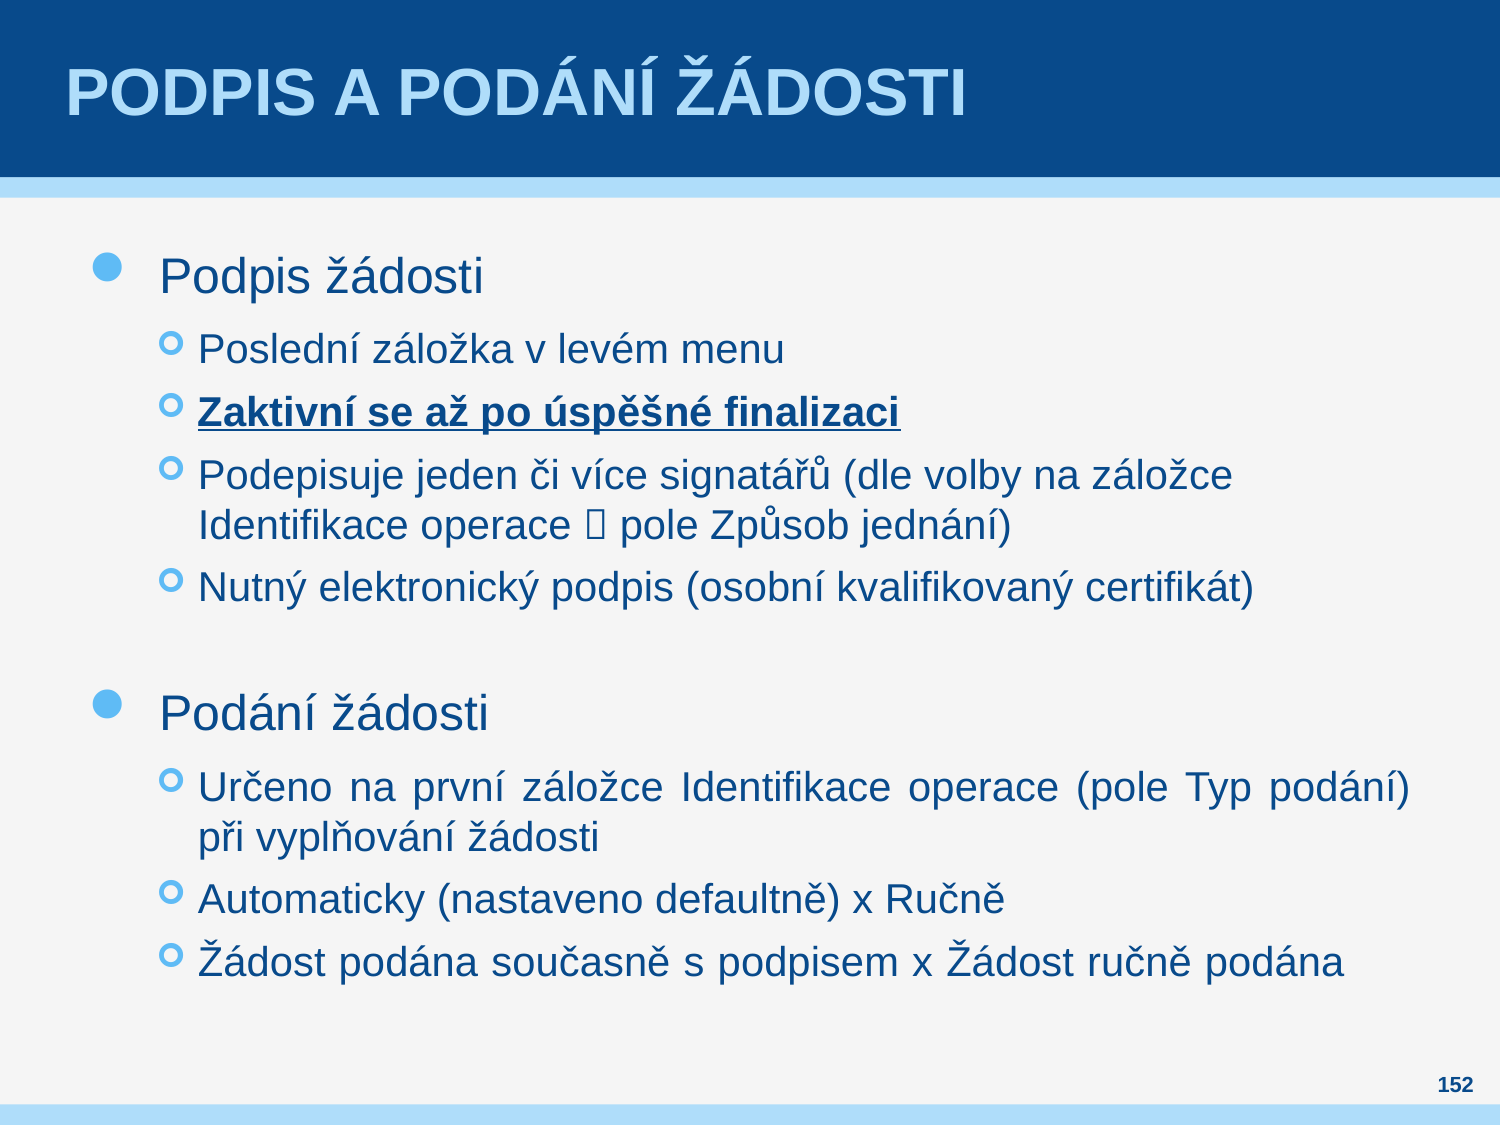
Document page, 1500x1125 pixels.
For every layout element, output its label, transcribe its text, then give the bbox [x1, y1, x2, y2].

title podpis a podání žádosti [59, 0, 1441, 178]
slide_number 152 [1417, 1068, 1495, 1099]
list Podpis žádosti Poslední záložka v levém menu Zaktivní se až po úspěšné finalizaci Podepisuje jeden či více signatářů (dle volby na záložce Identifikace operace  pole Způsob jednání) Nutný elektronický podpis (osobní kvalifikovaný certifikát) [88, 243, 1412, 638]
list Podání žádosti Určeno na první záložce Identifikace operace (pole Typ podání) při vyplňování žádosti Automaticky (nastaveno defaultně) x Ručně Žádost podána současně s podpisem x Žádost ručně podána [88, 680, 1412, 1004]
